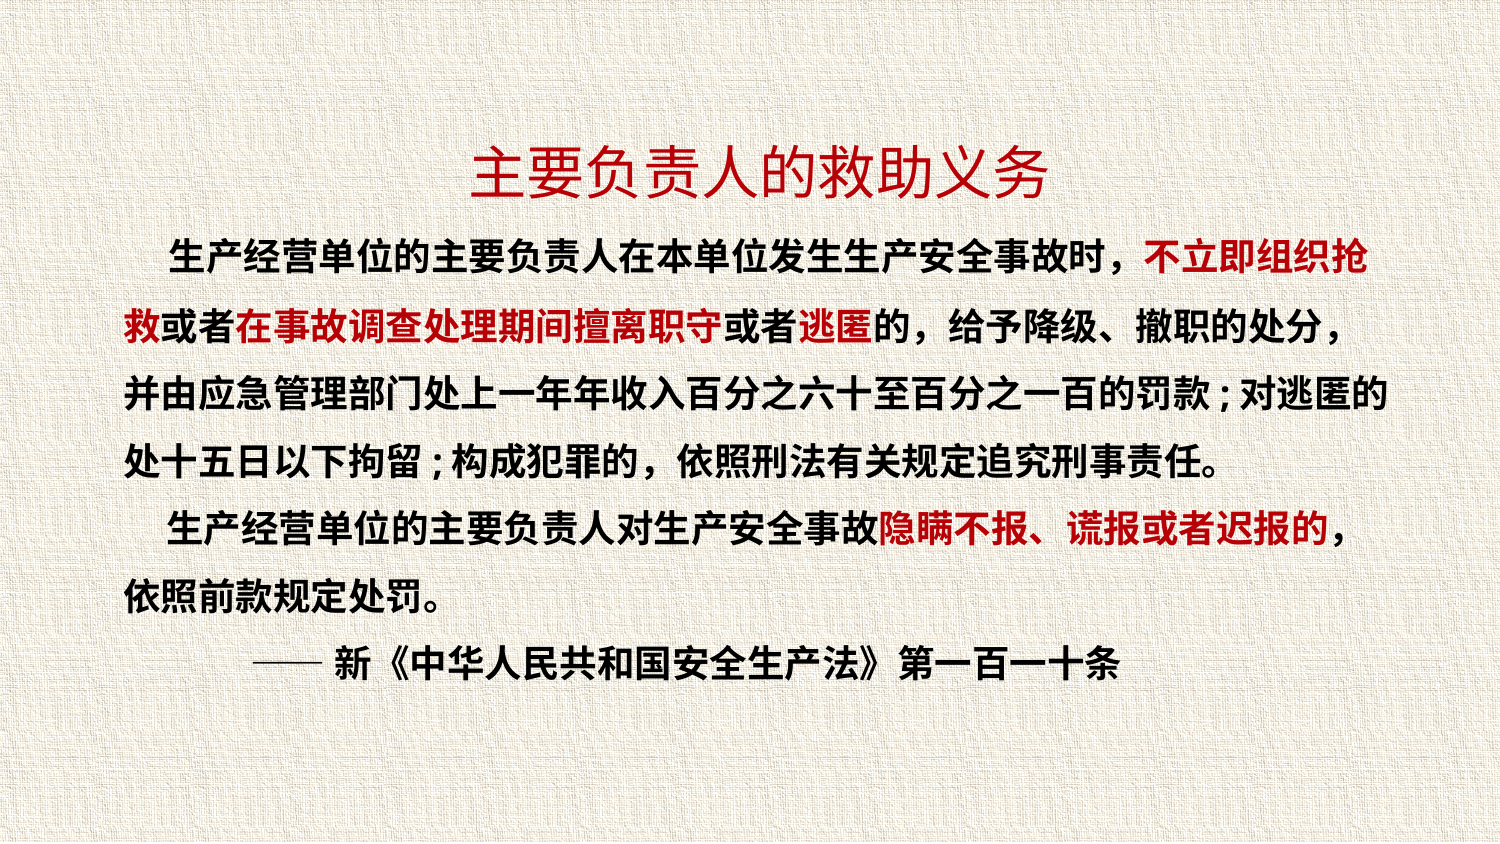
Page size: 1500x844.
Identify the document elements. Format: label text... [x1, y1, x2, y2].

picture [0, 0, 1500, 842]
text_box 生产经营单位的主要负责人在本单位发生生产安全事故时，不立即组织抢救或者在事故调查处理期间擅离职守或者逃匿的，给予降级、撤职的处分，并由应急管理部门处上一年年收入百分之六十至百分之一百的罚款;对逃匿的处十五日以下拘留;构成犯罪的，依照刑法有关规定追究刑事责任。 生产经营单位的主要负责人对生产安全事故隐瞒不报、谎报或者迟报的，依照前款规定处罚。 ——新《中华人民共和国安全生产法》第一百一十条 [108, 182, 1411, 693]
text_box 主要负责人的救助义务 [201, 128, 1318, 182]
